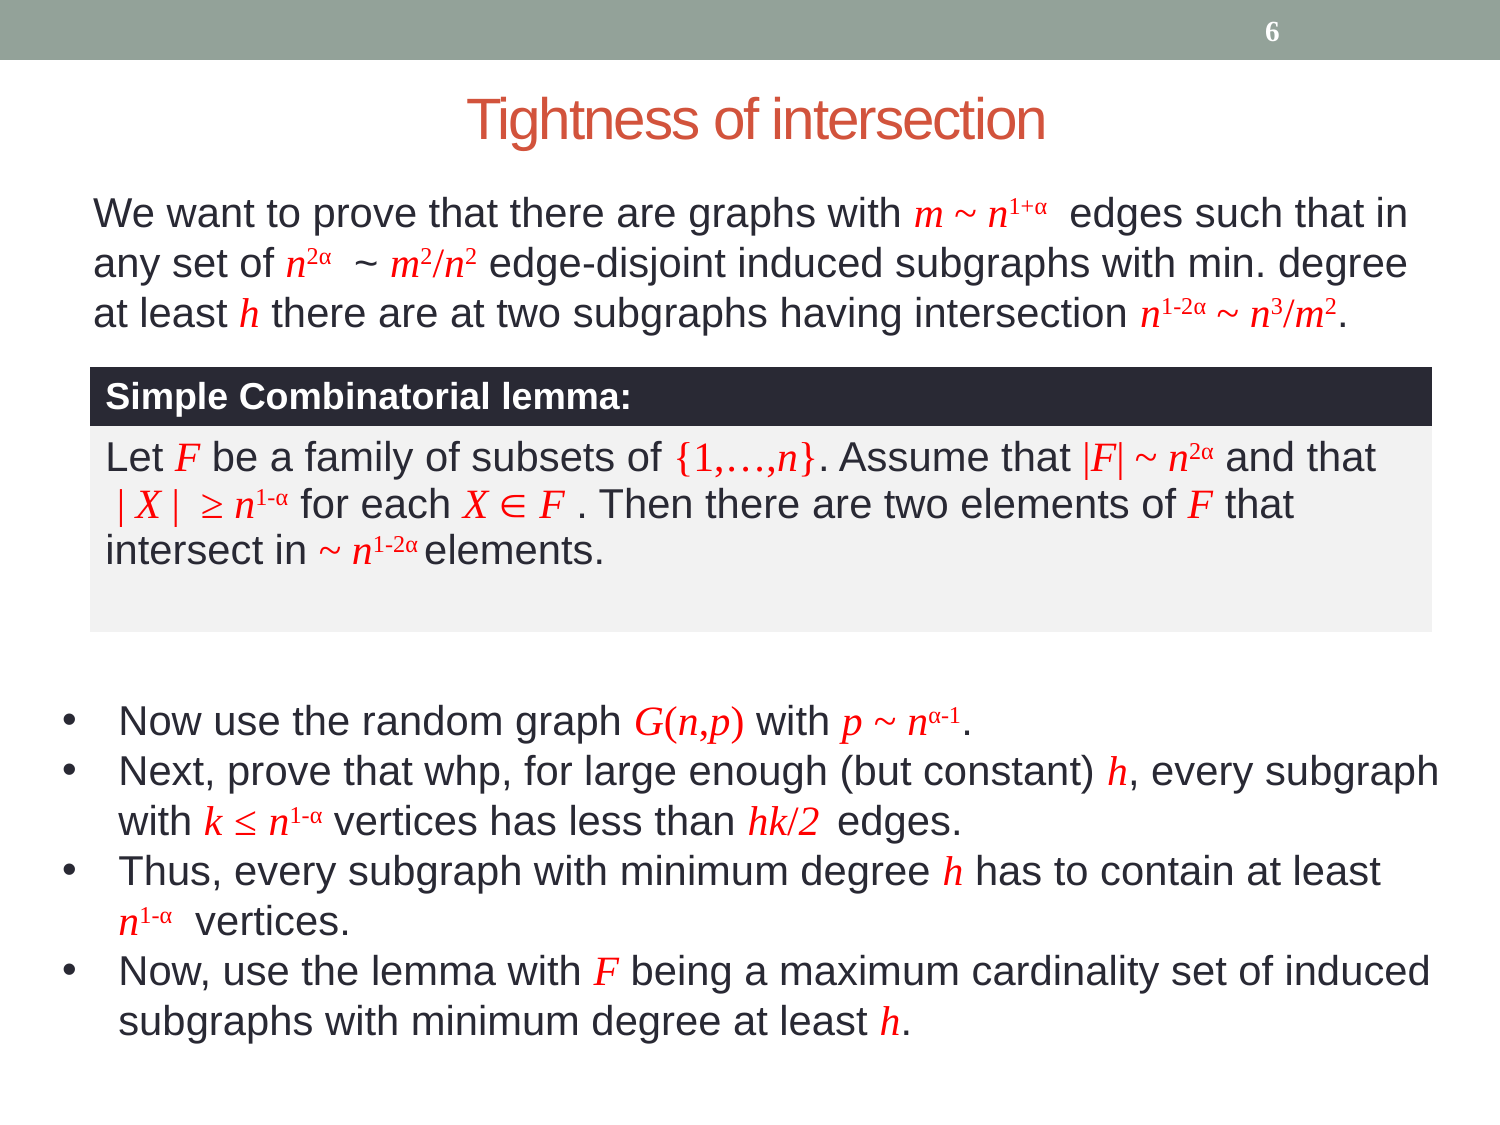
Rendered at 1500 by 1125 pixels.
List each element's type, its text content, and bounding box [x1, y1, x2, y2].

slide_number 6 [1250, 3, 1425, 57]
table_cell Let F be a family of subsets of {1,…,n}. Assume that |F| ~ n2α and that | X | ≥ n1-α for each X  F . Then there are two elements of F that intersect in ~ n1-2α elements. [90, 426, 1432, 632]
title Tightness of intersection [82, 71, 1433, 162]
text_box Now use the random graph G(n,p) with p ~ nα-1. Next, prove that whp, for large enough (but constant) h, every subgraph with k ≤ n1-α vertices has less than hk/2 edges. Thus, every subgraph with minimum degree h has to contain at least n1-α vertices. Now, use the lemma with F being a maximum cardinality set of induced subgraphs with minimum degree at least h. [47, 686, 1455, 1052]
table_header Simple Combinatorial lemma: [90, 367, 1432, 426]
text_box We want to prove that there are graphs with m ~ n1+α edges such that in any set of n2α ~ m2/n2 edge-disjoint induced subgraphs with min. degree at least h there are at two subgraphs having intersection n1-2α ~ n3/m2. [78, 178, 1424, 343]
